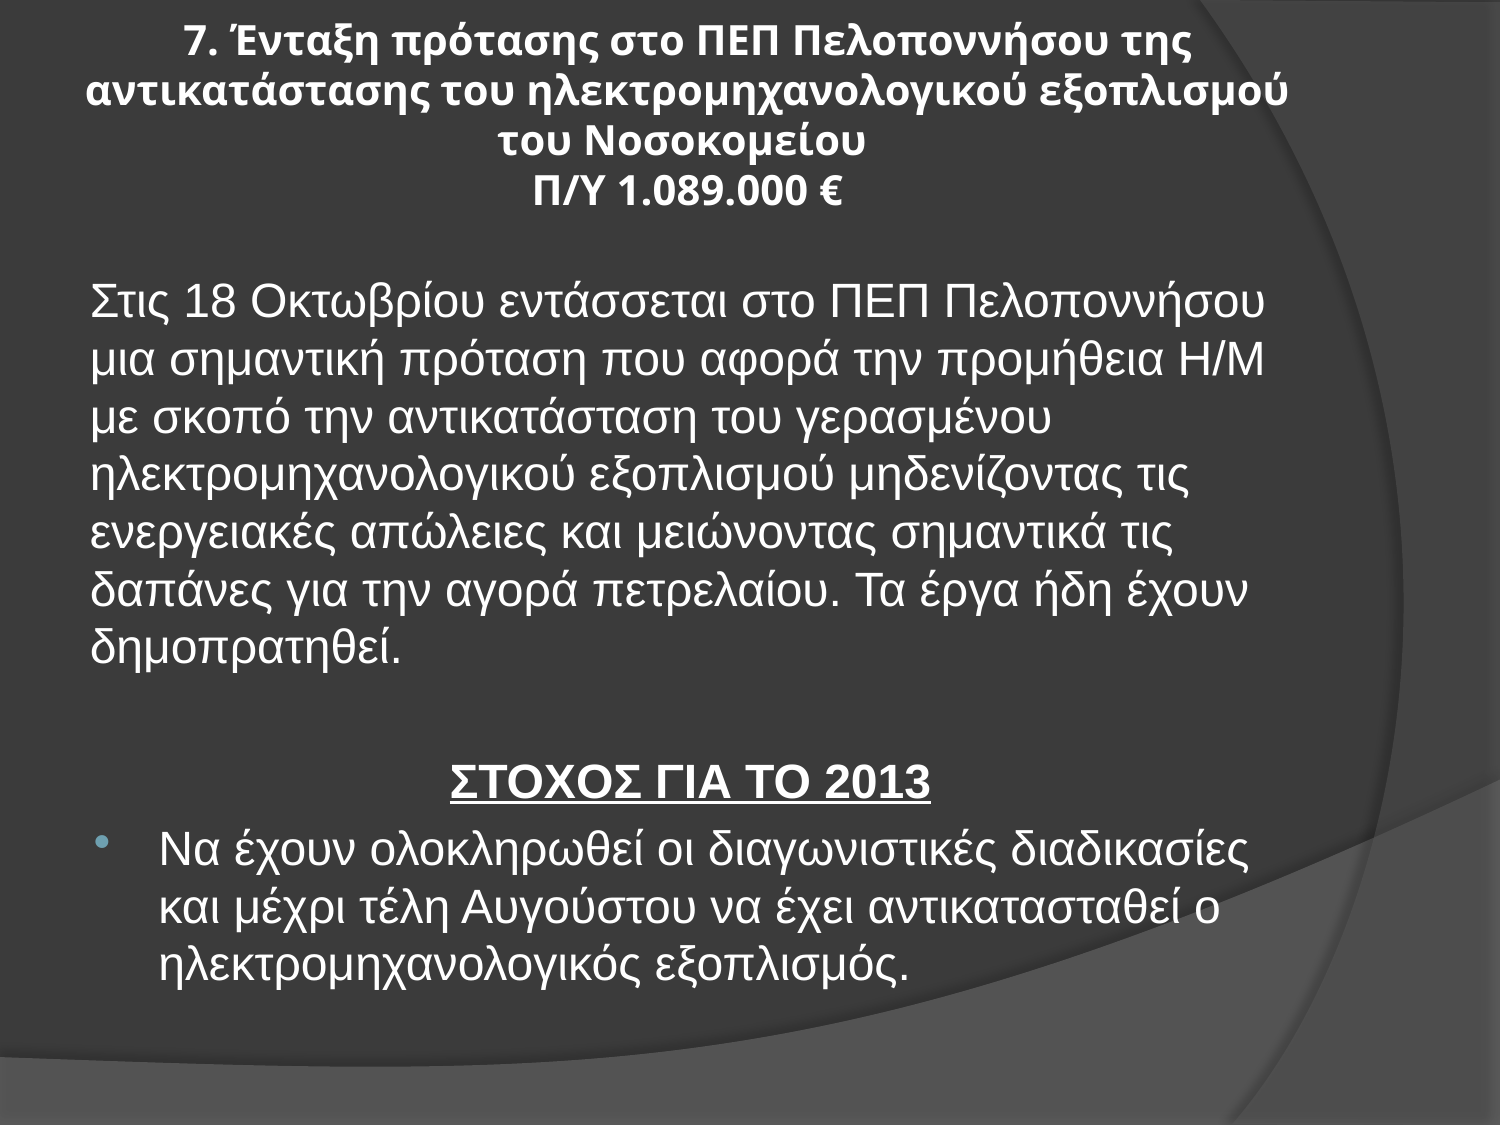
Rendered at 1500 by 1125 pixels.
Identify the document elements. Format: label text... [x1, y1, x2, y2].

list Στις 18 Οκτωβρίου εντάσσεται στο ΠΕΠ Πελοποννήσου μια σημαντική πρόταση που αφορά την προμήθεια Η/Μ με σκοπό την αντικατάσταση του γερασμένου ηλεκτρομηχανολογικού εξοπλισμού μηδενίζοντας τις ενεργειακές απώλειες και μειώνοντας σημαντικά τις δαπάνες για την αγορά πετρελαίου. Τα έργα ήδη έχουν δημοπρατηθεί. ΣΤΟΧΟΣ ΓΙΑ ΤΟ 2013 Να έχουν ολοκληρωθεί οι διαγωνιστικές διαδικασίες και μέχρι τέλη Αυγούστου να έχει αντικατασταθεί ο ηλεκτρομηχανολογικός εξοπλισμός. [75, 262, 1300, 1005]
title 7. Ένταξη πρότασης στο ΠΕΠ Πελοποννήσου της αντικατάστασης του ηλεκτρομηχανολογικού εξοπλισμού του Νοσοκομείου Π/Υ 1.089.000 € [75, 45, 1300, 233]
